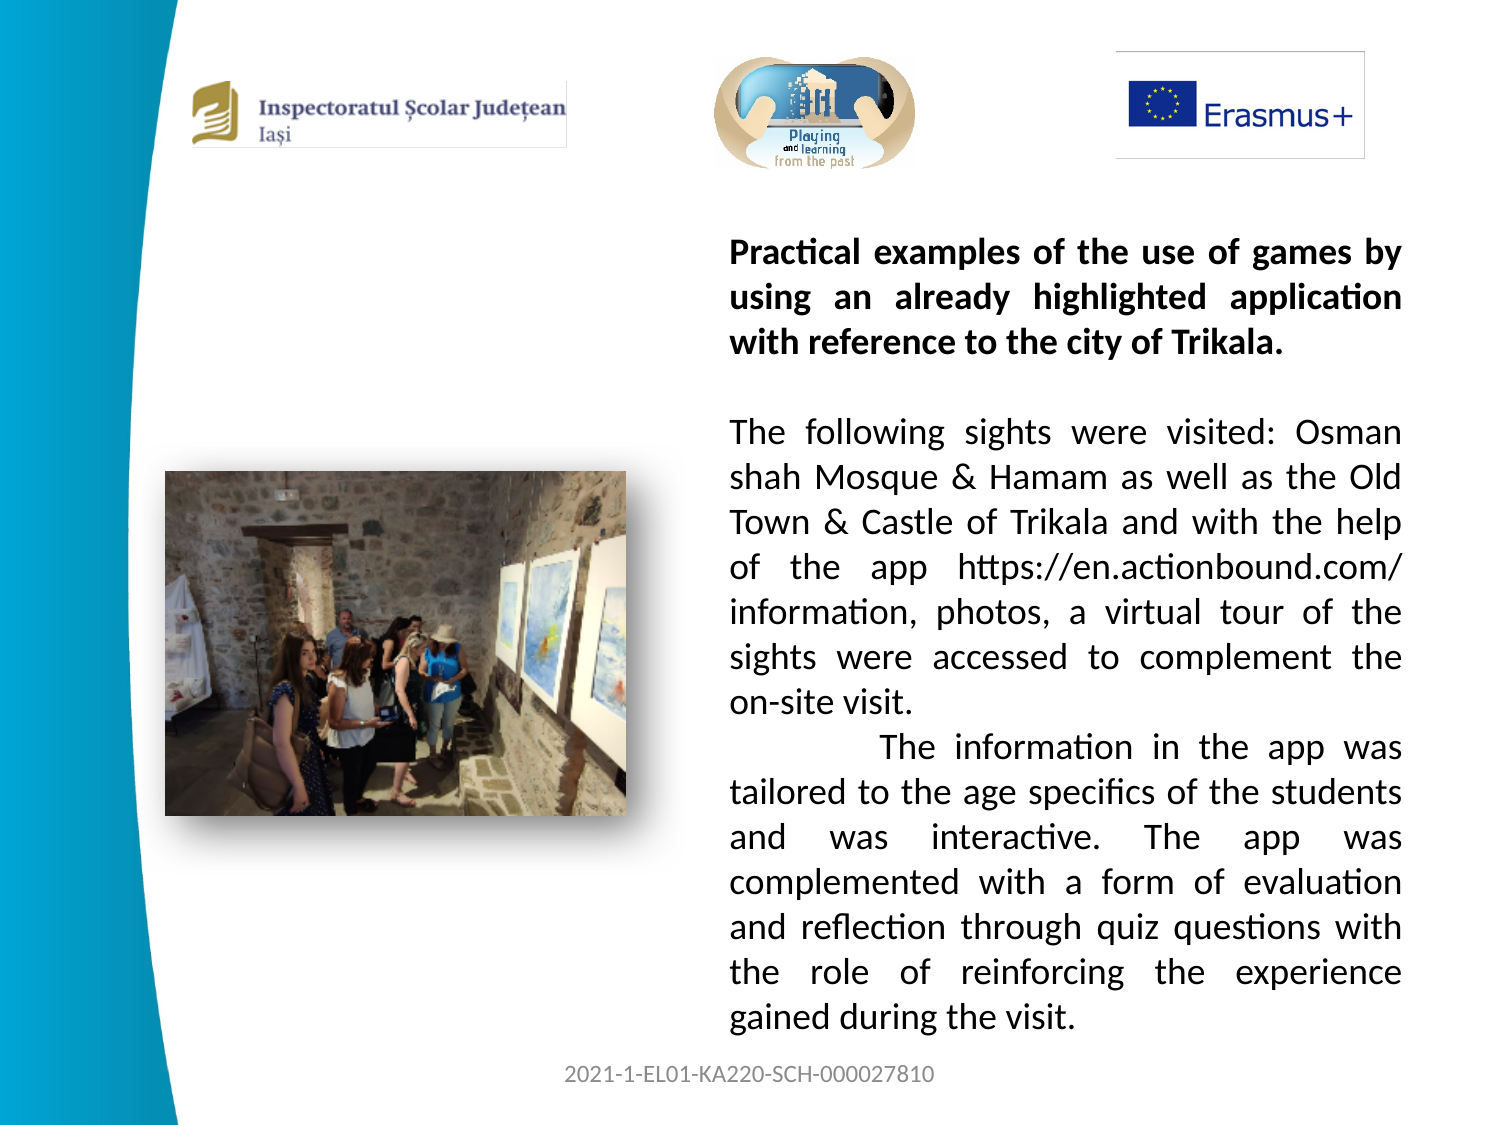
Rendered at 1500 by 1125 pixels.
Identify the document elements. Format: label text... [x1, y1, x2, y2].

text_box Practical examples of the use of games by using an already highlighted application with reference to the city of Trikala. The following sights were visited: Osman shah Mosque & Hamam as well as the Old Town & Castle of Trikala and with the help of the app https://en.actionbound.com/ information, photos, a virtual tour of the sights were accessed to complement the on-site visit. The information in the app was tailored to the age specifics of the students and was interactive. The app was complemented with a form of evaluation and reflection through quiz questions with the role of reinforcing the experience gained during the visit. [714, 219, 1418, 1125]
text_box [725, 537, 775, 588]
footer 2021-1-EL01-KA220-SCH-000027810 [512, 1042, 714, 1103]
picture [714, 56, 915, 169]
picture [1115, 51, 1365, 159]
picture [128, 0, 626, 1125]
